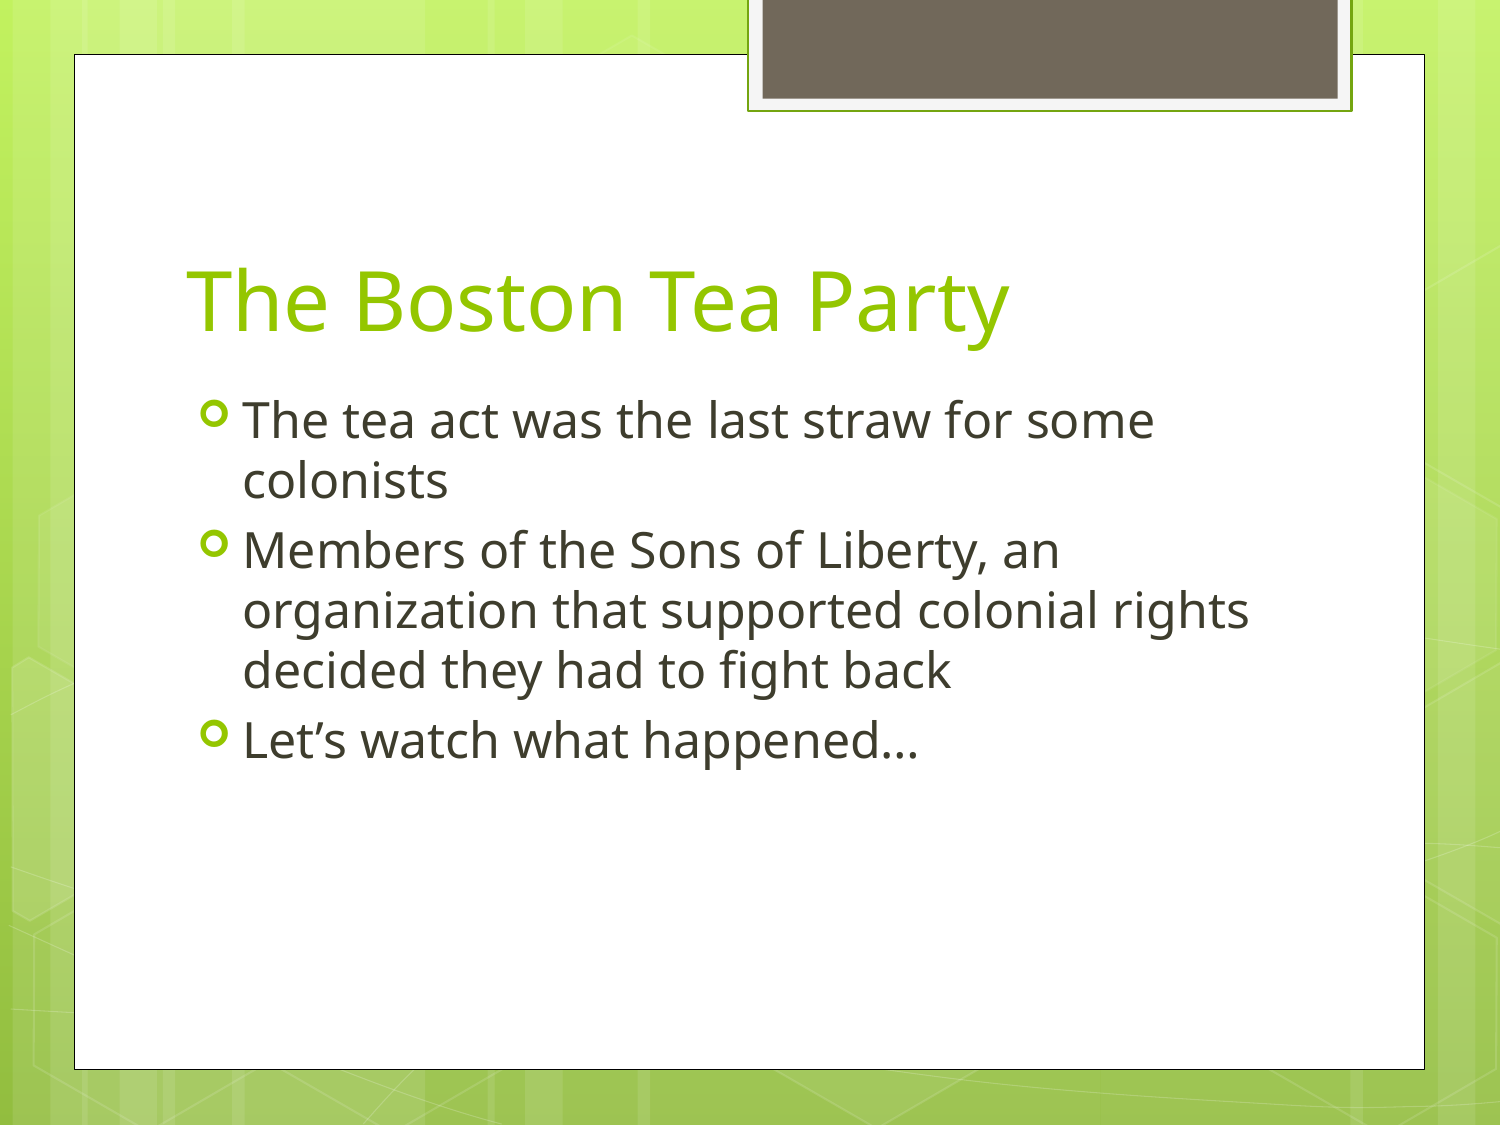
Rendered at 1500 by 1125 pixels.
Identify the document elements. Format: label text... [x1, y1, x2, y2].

title The Boston Tea Party [171, 168, 1324, 357]
list The tea act was the last straw for some colonists Members of the Sons of Liberty, an organization that supported colonial rights decided they had to fight back Let’s watch what happened… [171, 381, 1283, 957]
